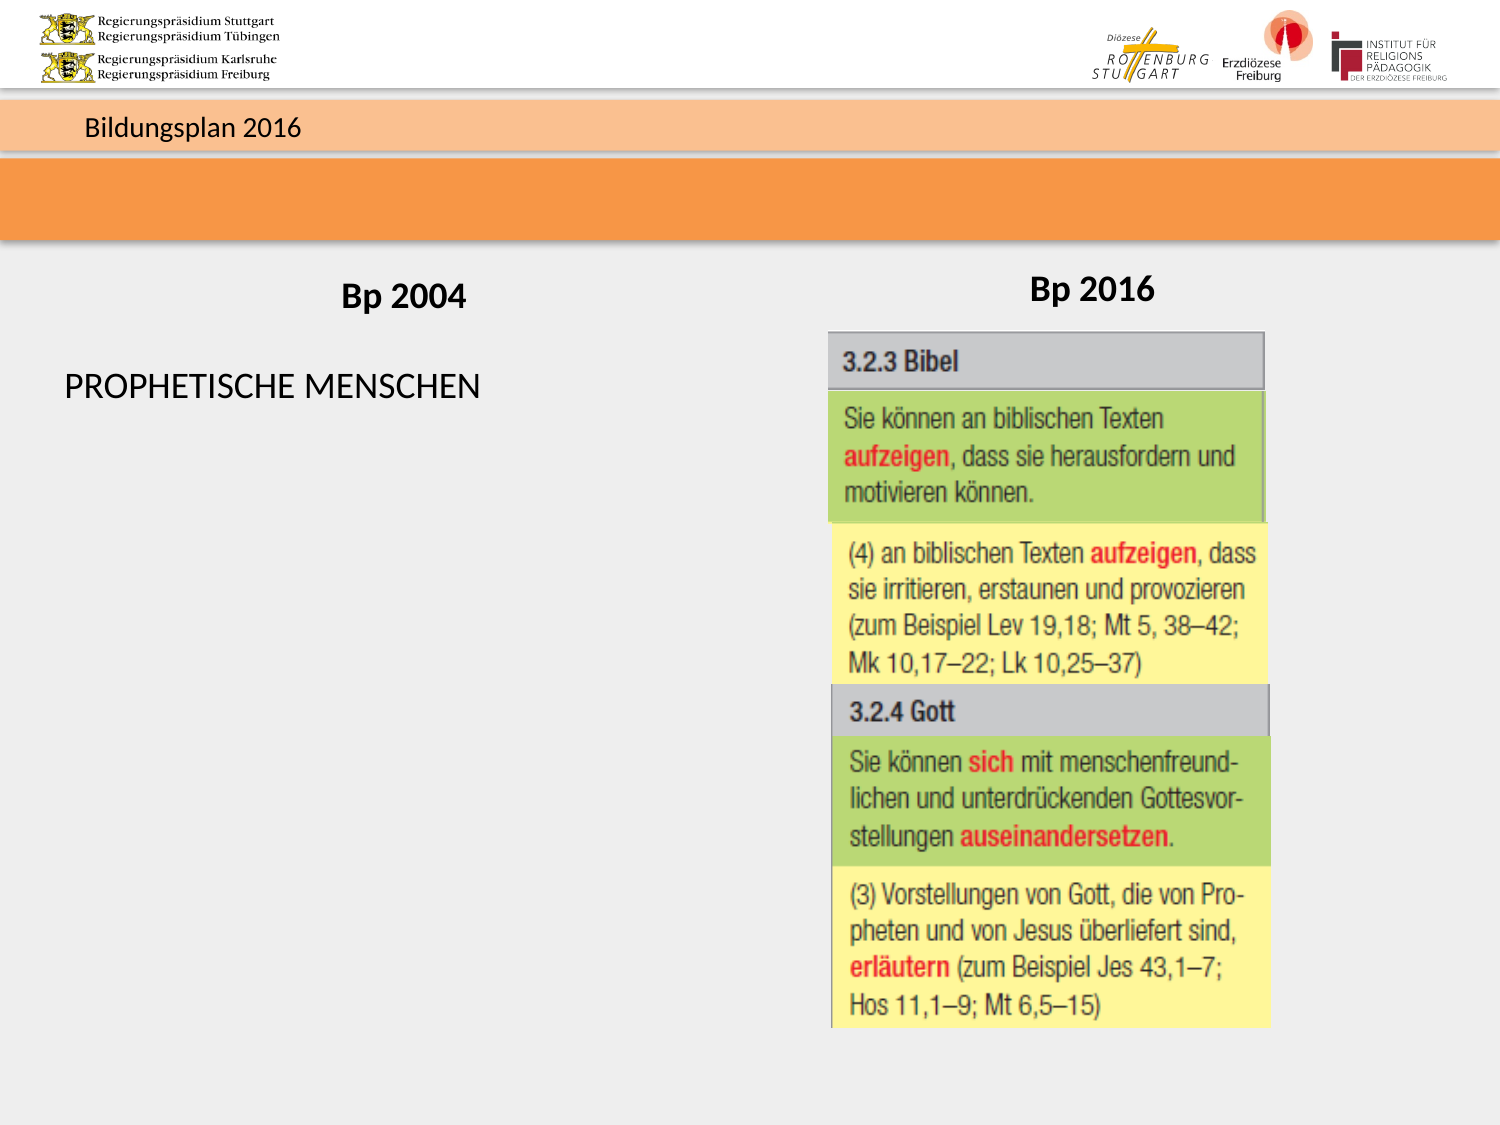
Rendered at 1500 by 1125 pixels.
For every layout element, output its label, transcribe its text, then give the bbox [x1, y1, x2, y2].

list Bildungsplan 2016 [69, 101, 1388, 160]
picture [39, 12, 340, 45]
text_box Bp 2016 [714, 256, 1471, 902]
picture [1331, 31, 1447, 81]
picture [1223, 10, 1313, 82]
text_box Bp 2004 PROPHETISCHE MENSCHEN [49, 263, 714, 504]
picture [1092, 27, 1216, 83]
picture [40, 50, 334, 83]
picture [828, 330, 1271, 1028]
